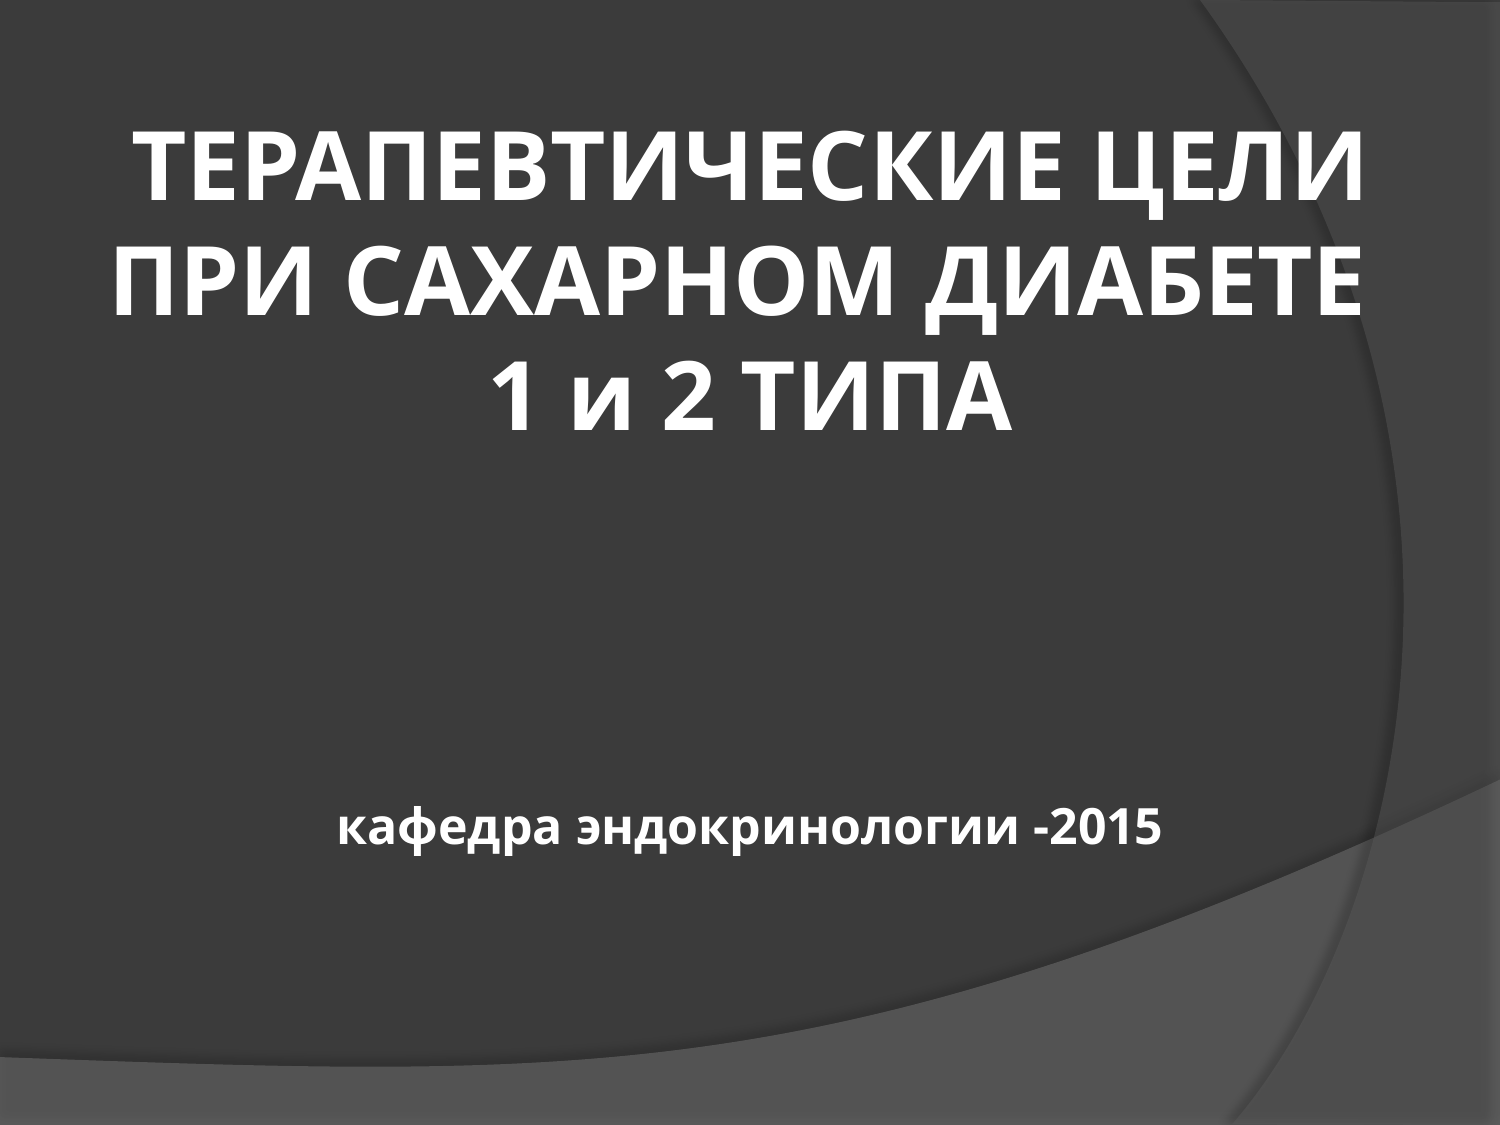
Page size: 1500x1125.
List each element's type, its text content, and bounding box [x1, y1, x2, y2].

title ТЕРАПЕВТИЧЕСКИЕ ЦЕЛИ ПРИ САХАРНОМ ДИАБЕТЕ 1 и 2 ТИПА кафедра эндокринологии -2015 [75, 45, 1425, 914]
